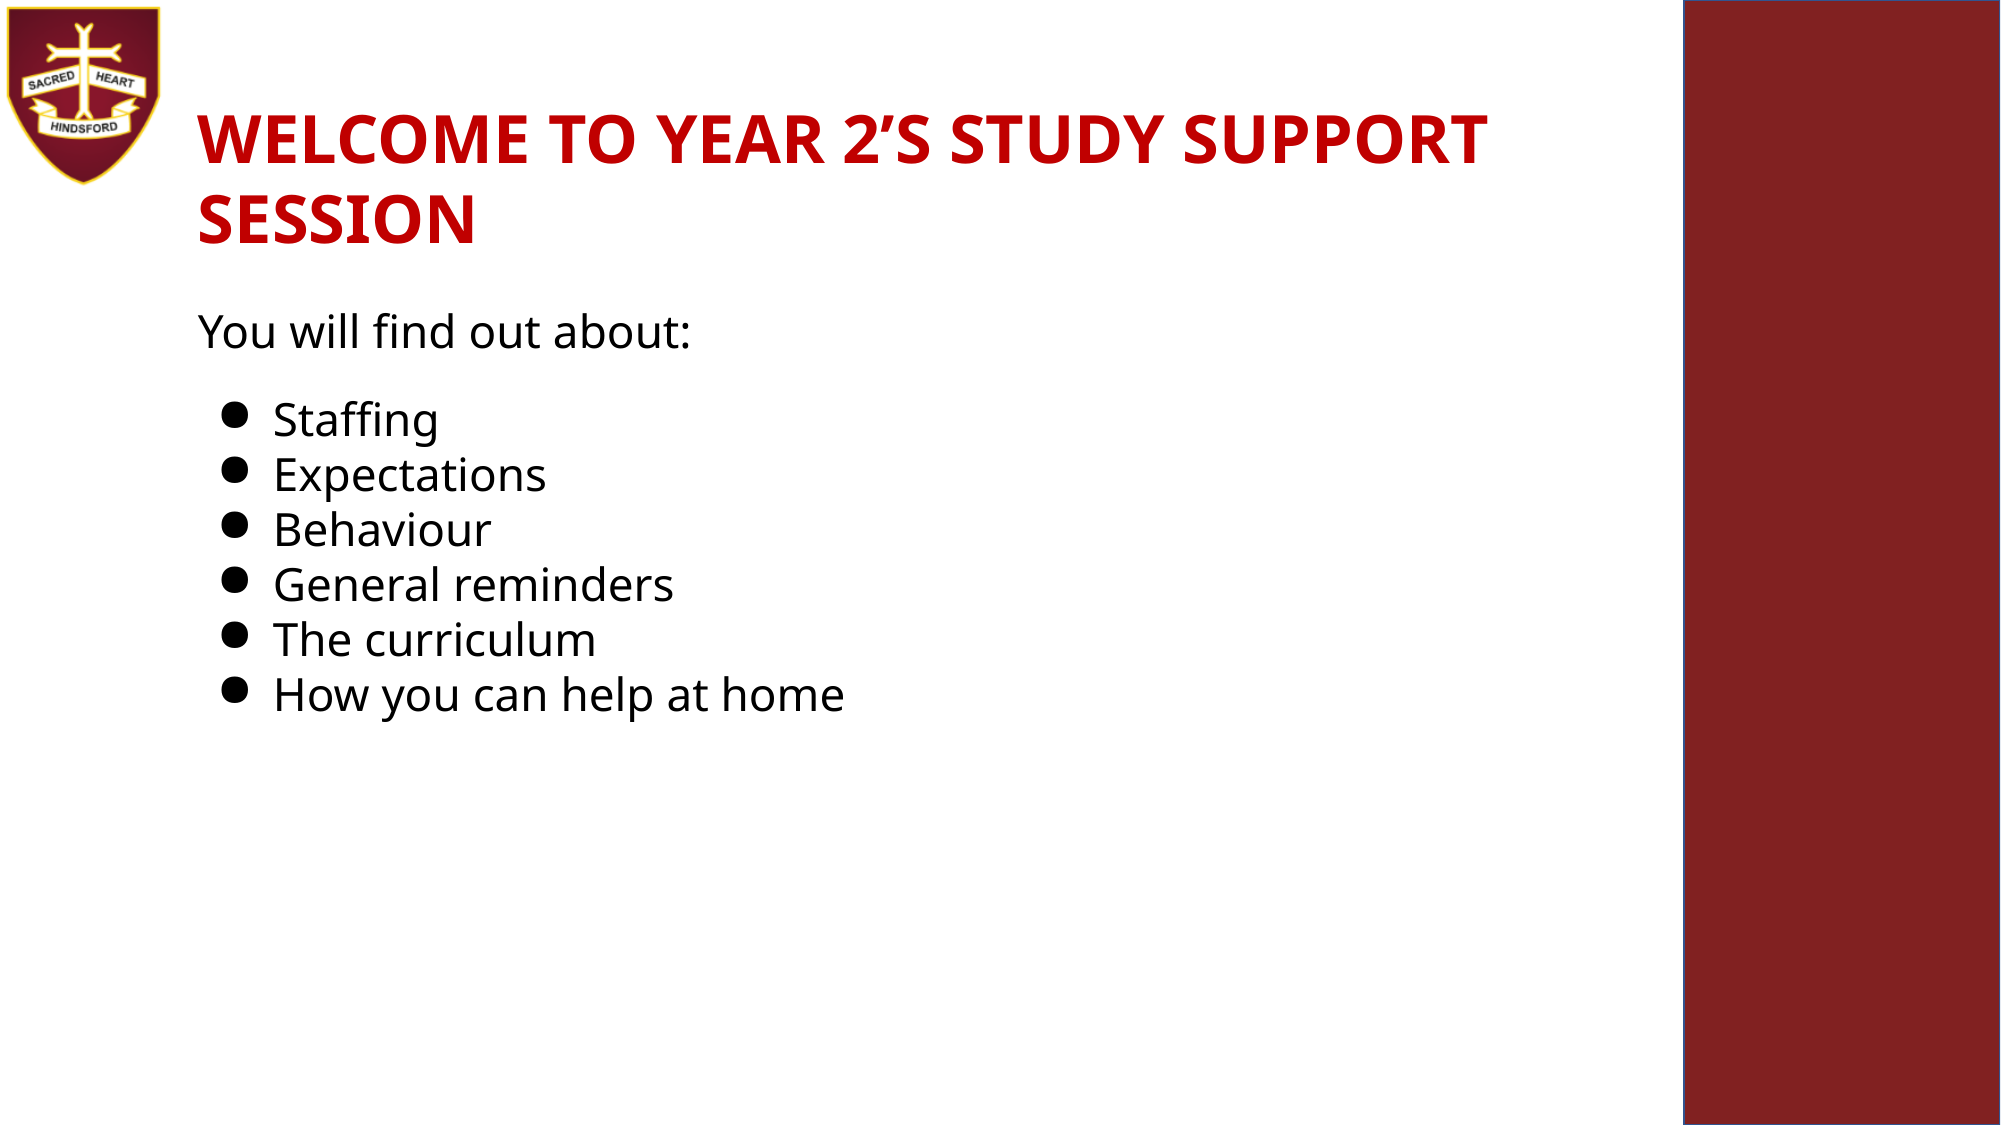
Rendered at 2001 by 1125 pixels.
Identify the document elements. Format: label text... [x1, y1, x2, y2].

picture [0, 0, 168, 189]
text_box WELCOME TO YEAR 2’S STUDY SUPPORT SESSION You will find out about: Staffing Expectations Behaviour General reminders The curriculum How you can help at home [183, 90, 1597, 728]
